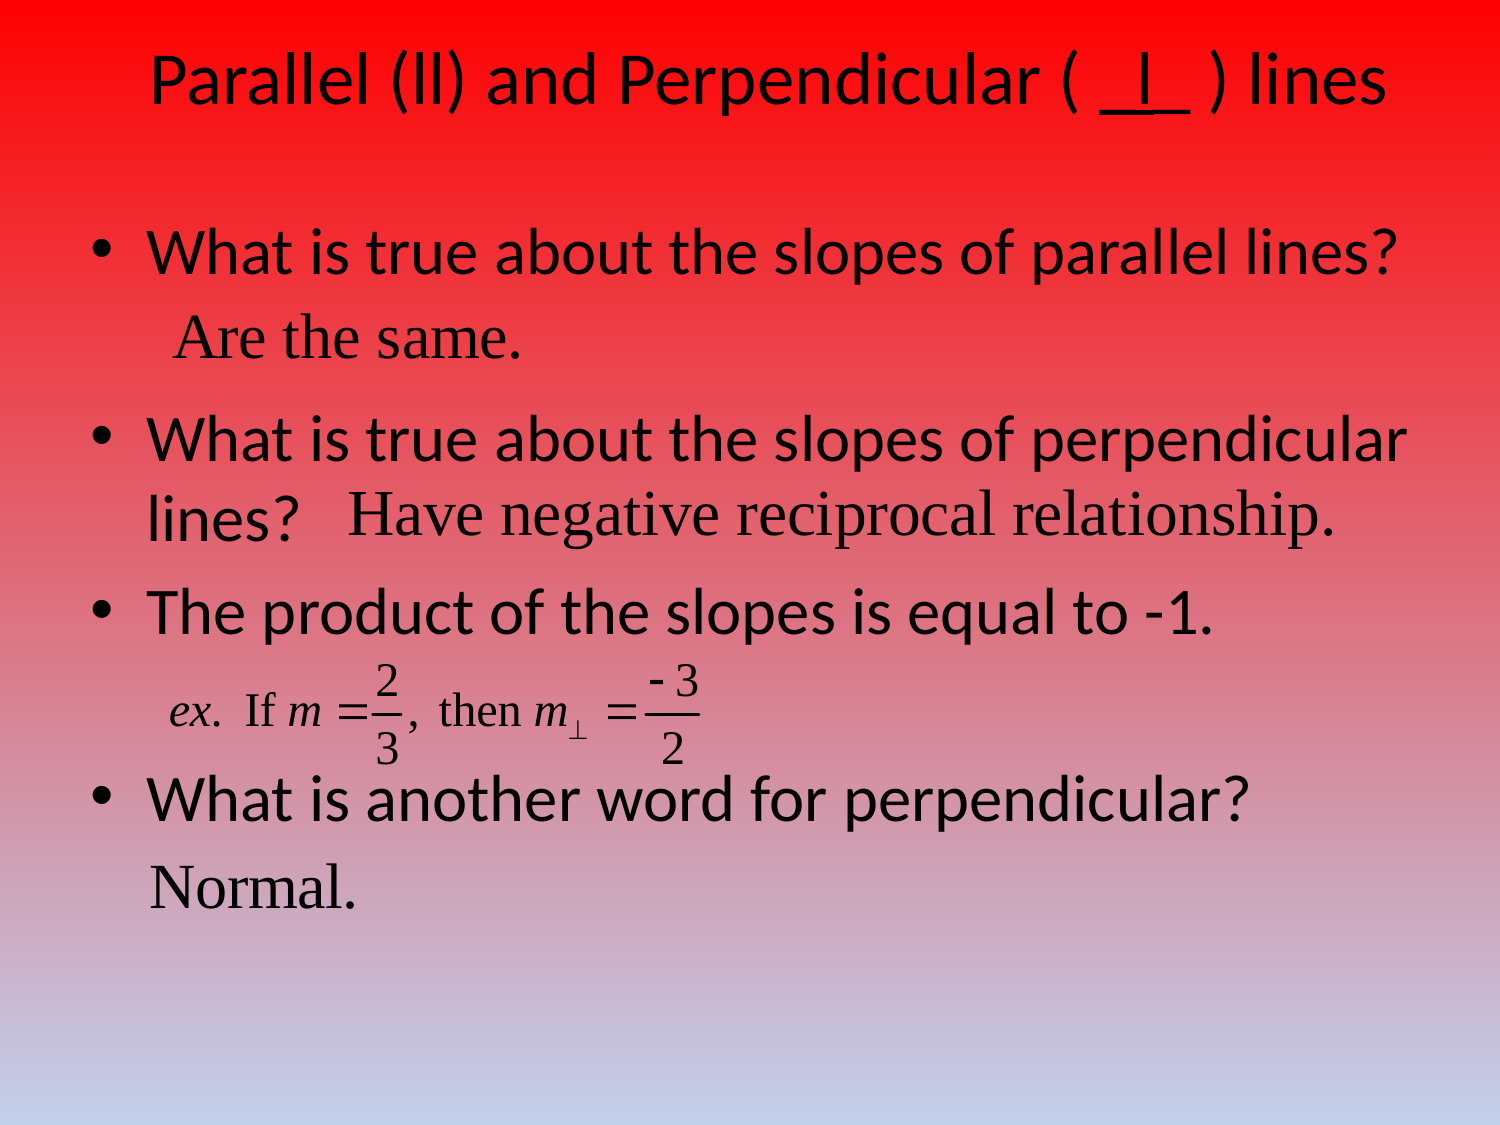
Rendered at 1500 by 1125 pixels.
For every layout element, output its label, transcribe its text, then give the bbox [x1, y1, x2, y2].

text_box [162, 299, 533, 376]
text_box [137, 849, 368, 926]
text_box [337, 474, 1344, 563]
title Parallel (ll) and Perpendicular ( _l_ ) lines [75, 0, 1463, 150]
list What is true about the slopes of parallel lines? What is true about the slopes of perpendicular lines? The product of the slopes is equal to -1. What is another word for perpendicular? [75, 200, 1475, 938]
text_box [637, 649, 711, 776]
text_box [162, 649, 636, 776]
